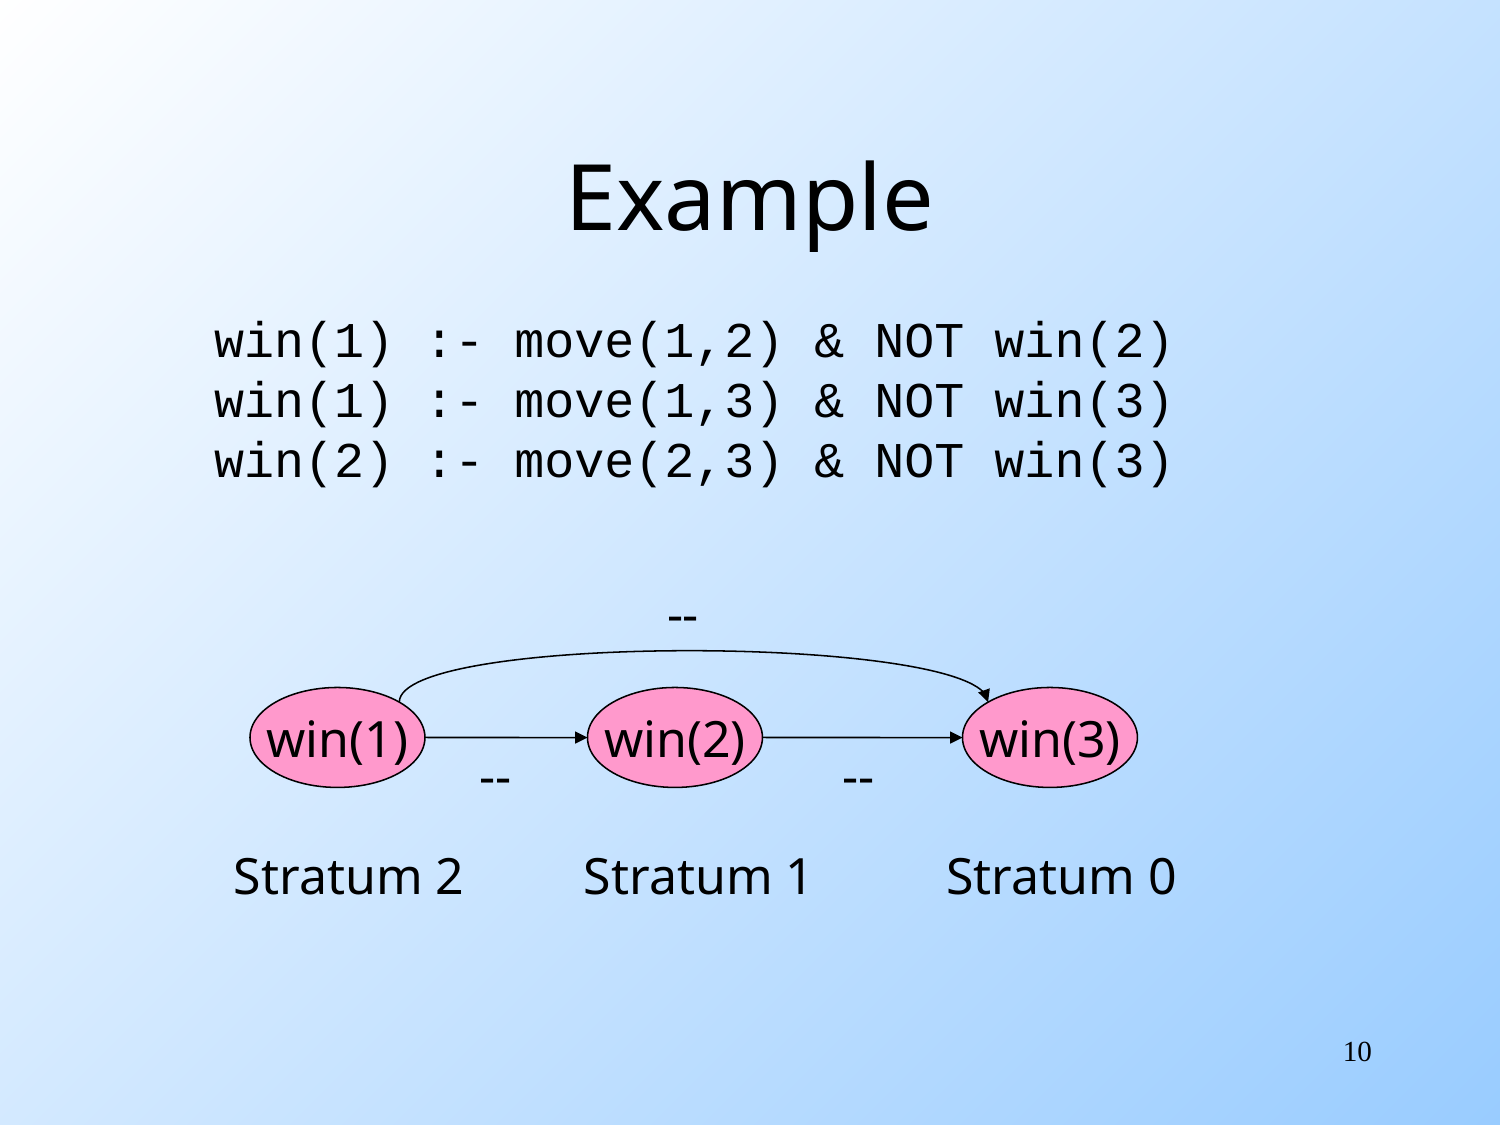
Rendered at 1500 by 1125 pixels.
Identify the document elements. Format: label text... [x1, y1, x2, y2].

slide_number 10 [1074, 1024, 1388, 1101]
text_box win(1) :- move(1,2) & NOT win(2) win(1) :- move(1,3) & NOT win(3) win(2) :- move(2,3) & NOT win(3) [199, 299, 1189, 495]
title Example [112, 99, 1388, 288]
text_box Stratum 1 [569, 837, 830, 913]
text_box Stratum 0 [931, 837, 1192, 913]
text_box Stratum 2 [219, 837, 480, 913]
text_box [249, 574, 1138, 813]
